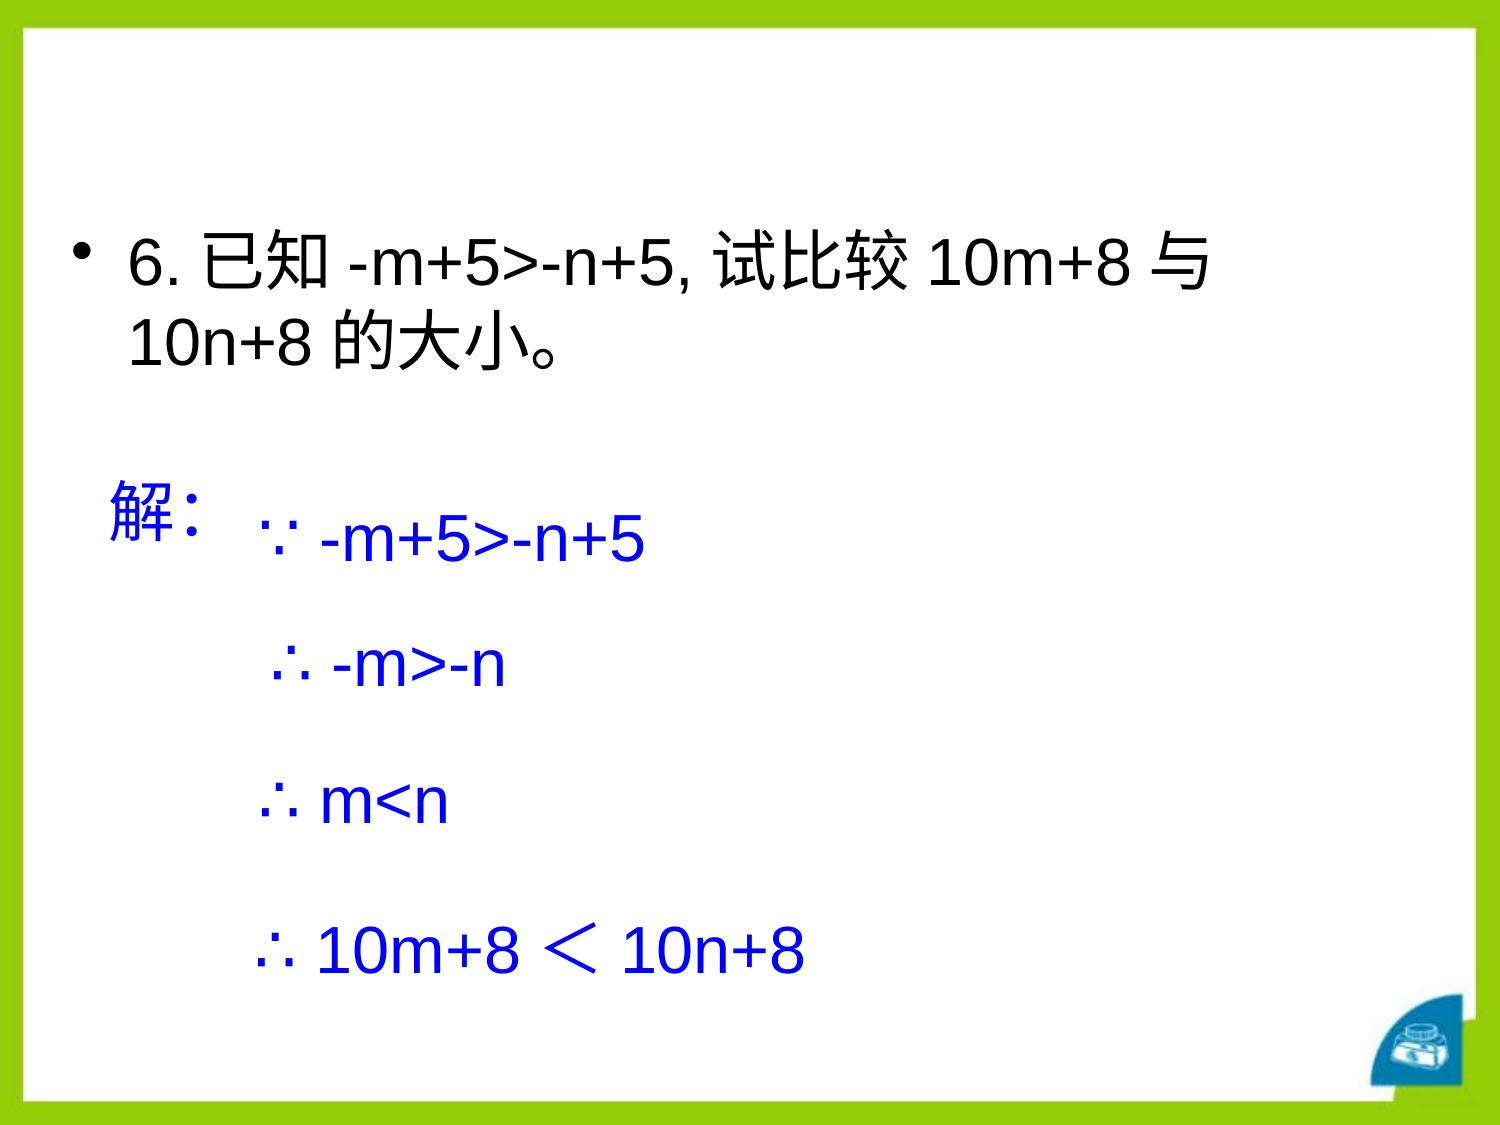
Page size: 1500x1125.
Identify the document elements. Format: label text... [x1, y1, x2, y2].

picture [0, 0, 1500, 1125]
text_box ∴ m<n [243, 749, 579, 845]
text_box ∴ -m>-n [256, 612, 636, 708]
text_box 解： [93, 462, 370, 558]
text_box ∵ -m+5>-n+5 [243, 487, 775, 583]
list 6.已知-m+5>-n+5,试比较10m+8与10n+8的大小。 [55, 211, 1406, 954]
text_box ∴ 10m+8＜10n+8 [240, 899, 935, 995]
